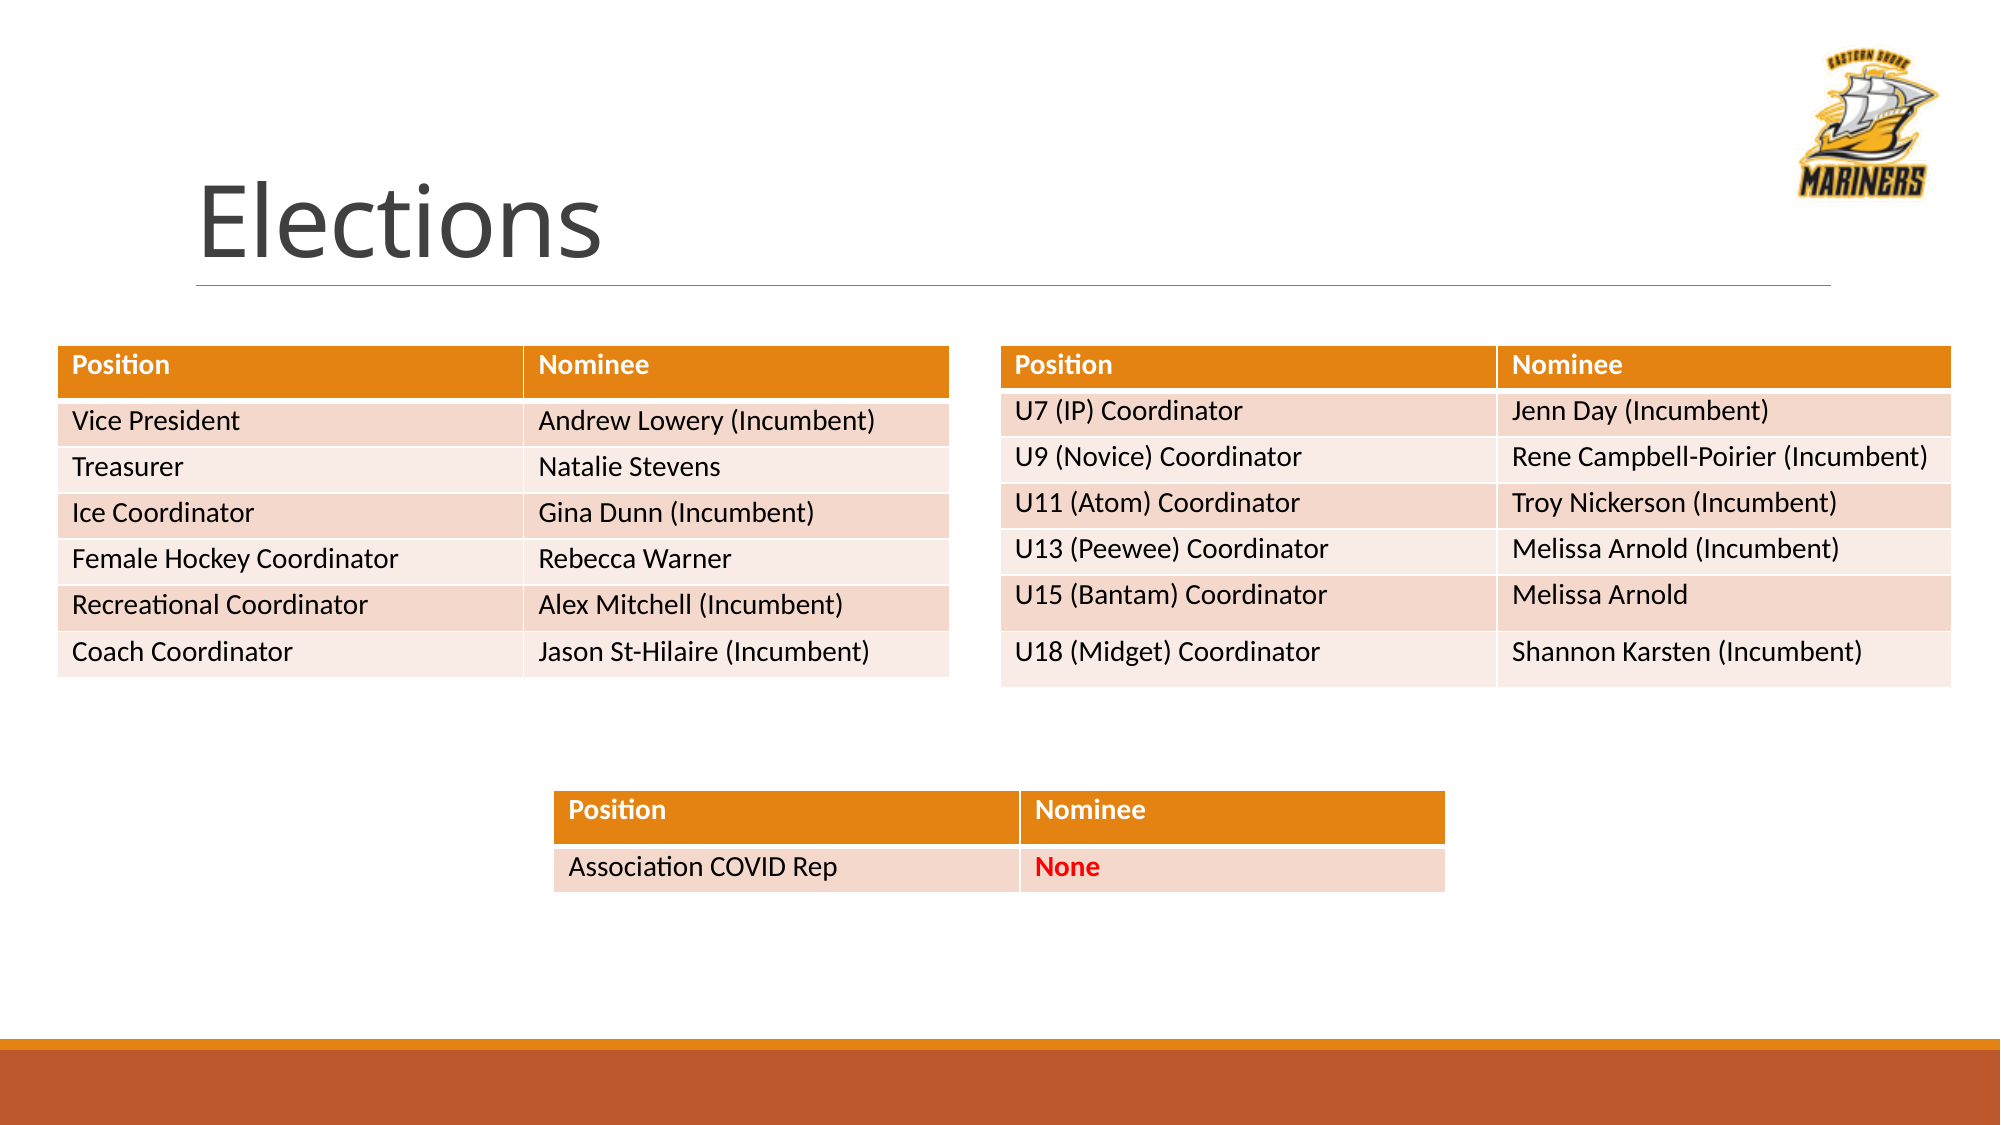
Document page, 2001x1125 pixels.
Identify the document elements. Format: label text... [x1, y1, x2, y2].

table_cell Treasurer [58, 448, 523, 492]
table_cell Melissa Arnold (Incumbent) [1498, 530, 1951, 574]
table_cell Rene Campbell-Poirier (Incumbent) [1498, 438, 1951, 482]
table_header Position [554, 791, 1019, 844]
table_cell U18 (Midget) Coordinator [1001, 632, 1496, 687]
picture [1783, 40, 1953, 209]
table_header Nominee [524, 346, 949, 398]
table_cell Shannon Karsten (Incumbent) [1498, 632, 1951, 687]
table_cell Gina Dunn (Incumbent) [524, 494, 949, 538]
table_cell Andrew Lowery (Incumbent) [524, 404, 949, 446]
table_cell U9 (Novice) Coordinator [1001, 438, 1496, 482]
table_cell U15 (Bantam) Coordinator [1001, 576, 1496, 631]
table_cell Female Hockey Coordinator [58, 540, 523, 584]
table_cell U11 (Atom) Coordinator [1001, 484, 1496, 528]
table_cell None [1021, 849, 1445, 892]
table_cell Jenn Day (Incumbent) [1498, 394, 1951, 436]
table_cell Jason St-Hilaire (Incumbent) [524, 632, 949, 677]
table_cell Rebecca Warner [524, 540, 949, 584]
title Elections [180, 47, 1830, 285]
table_cell Troy Nickerson (Incumbent) [1498, 484, 1951, 528]
table_cell Vice President [58, 404, 523, 446]
table_header Position [1001, 346, 1496, 388]
table_header Nominee [1498, 346, 1951, 388]
table_cell Recreational Coordinator [58, 586, 523, 631]
table_cell Alex Mitchell (Incumbent) [524, 586, 949, 631]
table_cell U13 (Peewee) Coordinator [1001, 530, 1496, 574]
table_header Nominee [1021, 791, 1445, 844]
table_cell Coach Coordinator [58, 632, 523, 677]
table_cell Melissa Arnold [1498, 576, 1951, 631]
table_cell U7 (IP) Coordinator [1001, 394, 1496, 436]
table_cell Association COVID Rep [554, 849, 1019, 892]
table_cell Ice Coordinator [58, 494, 523, 538]
table_cell Natalie Stevens [524, 448, 949, 492]
table_header Position [58, 346, 523, 398]
